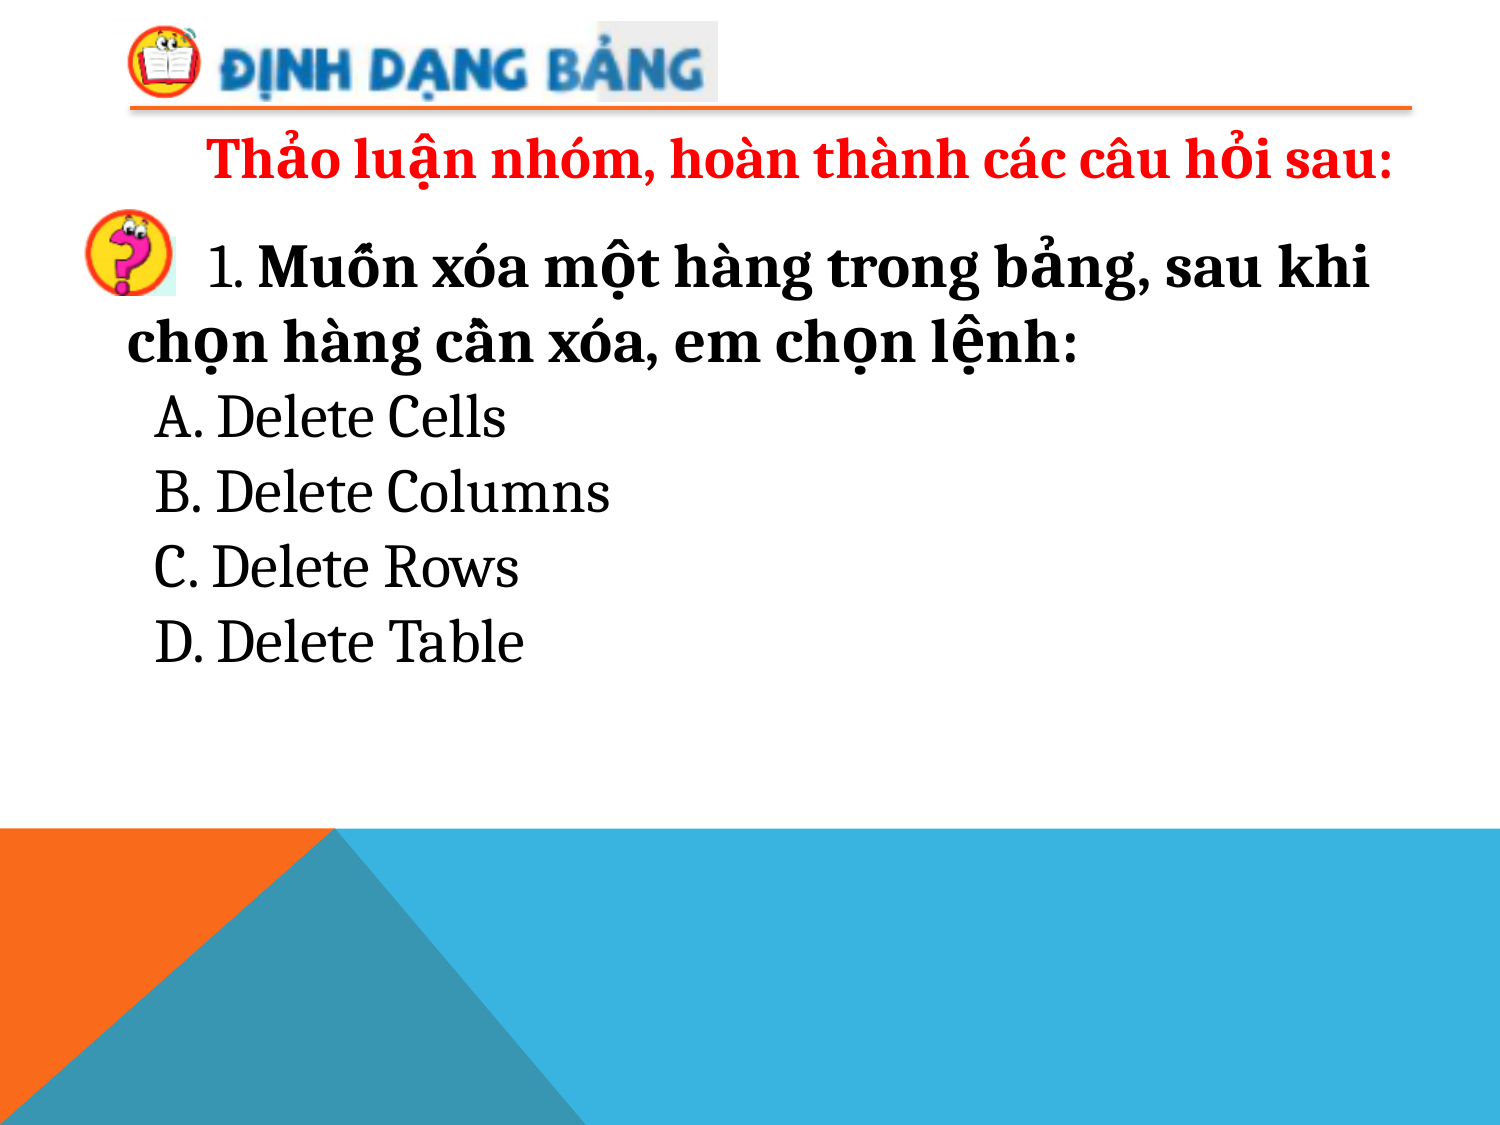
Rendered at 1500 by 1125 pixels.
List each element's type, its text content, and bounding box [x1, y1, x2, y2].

picture [112, 15, 726, 102]
text_box Thảo luận nhóm, hoàn thành các câu hỏi sau: 1. Muốn xóa một hàng trong bảng, sau khi chọn hàng cần xóa, em chọn lệnh: A. Delete Cells B. Delete Columns C. Delete Rows D. Delete Table [112, 112, 1488, 682]
picture [83, 209, 177, 296]
